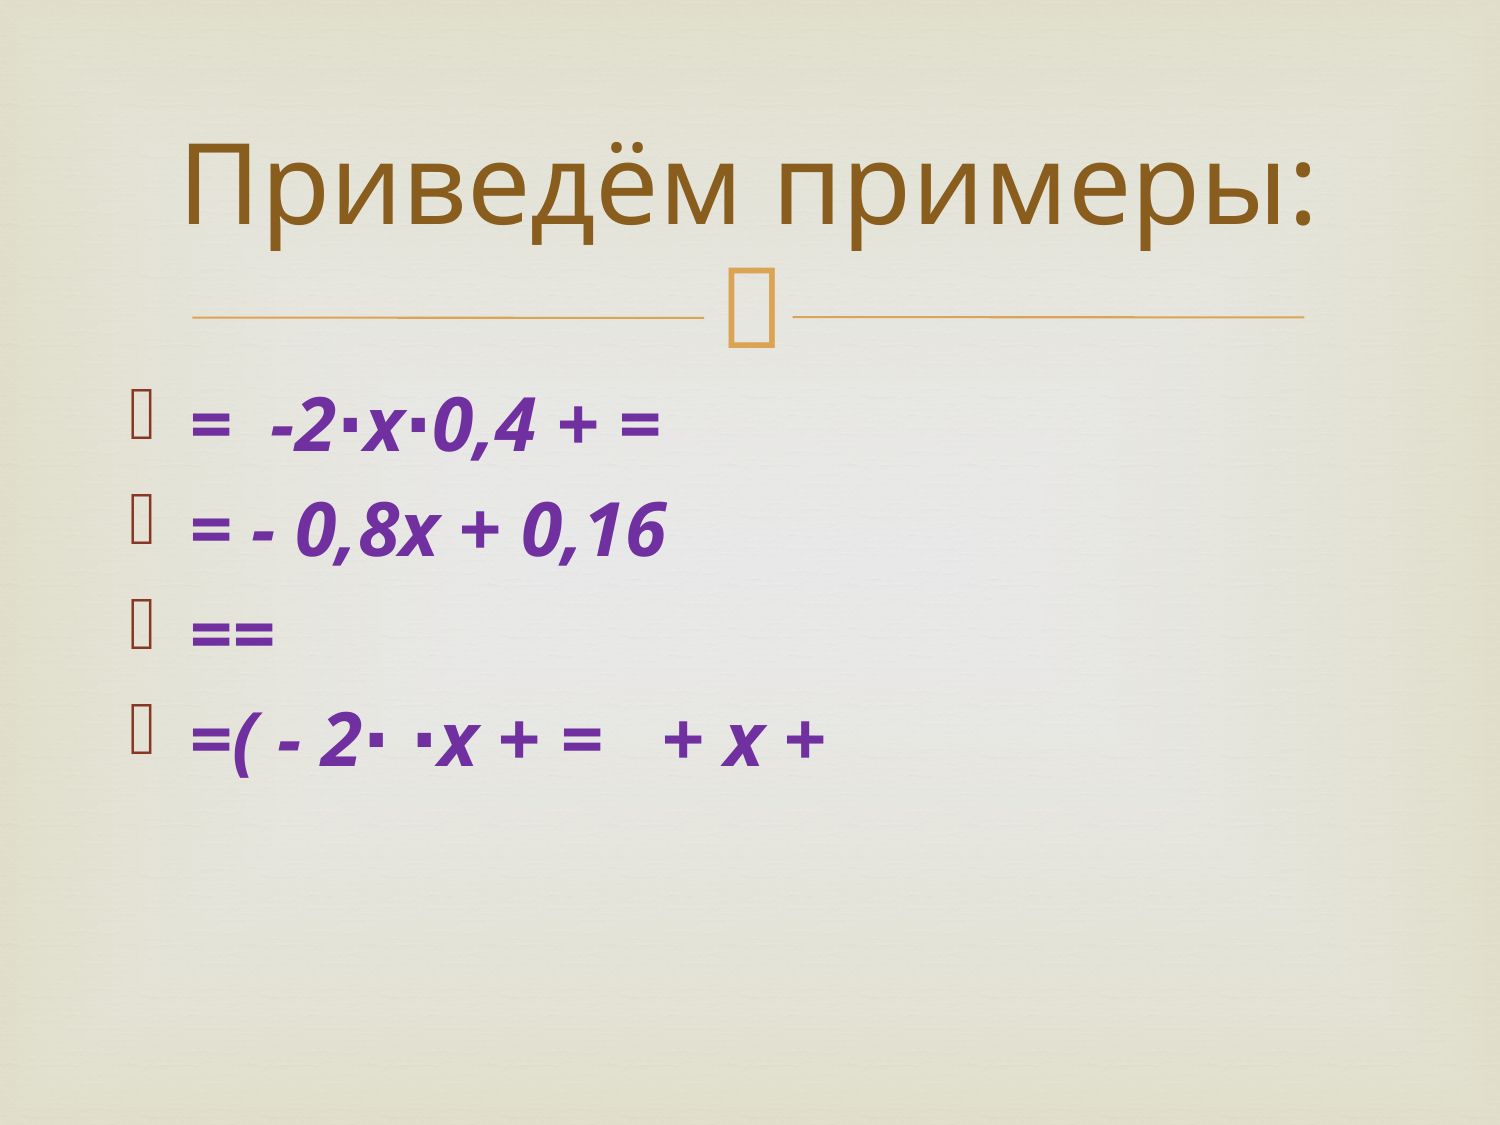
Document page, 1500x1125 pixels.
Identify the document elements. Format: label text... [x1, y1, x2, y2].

title Приведём примеры: [112, 93, 1386, 267]
